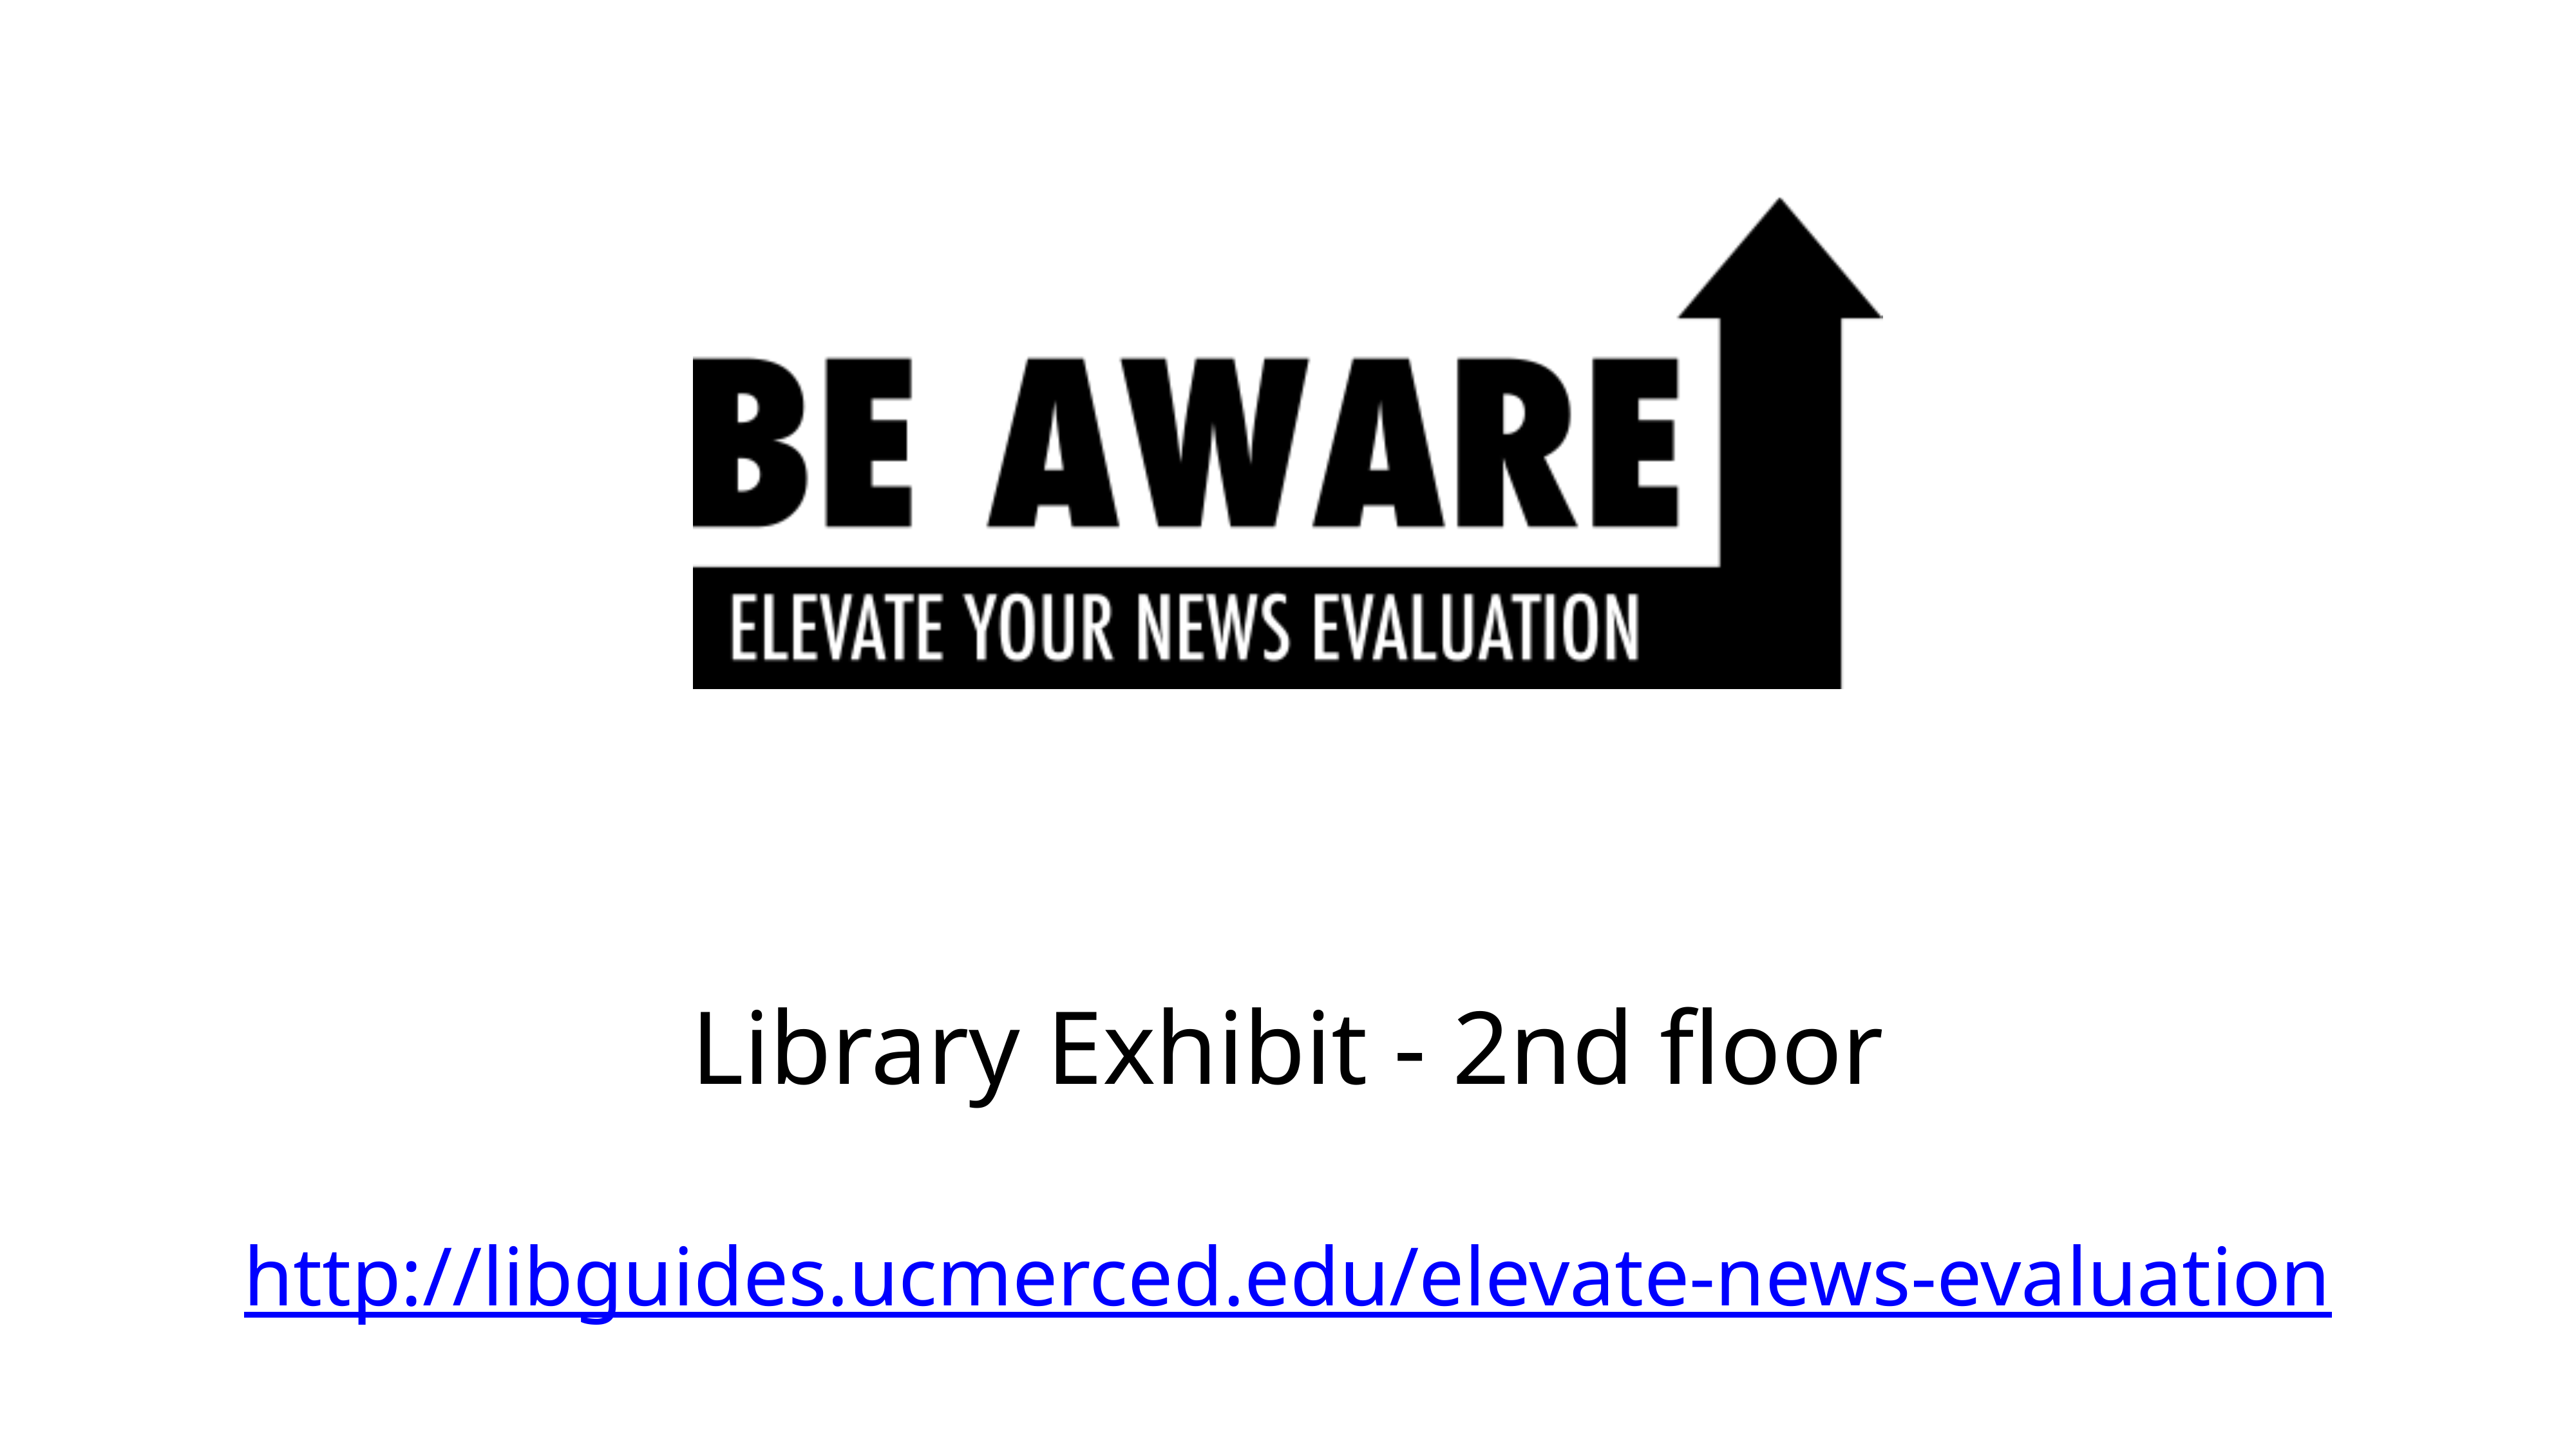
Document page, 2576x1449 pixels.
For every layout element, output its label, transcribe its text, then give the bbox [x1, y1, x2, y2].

picture [692, 196, 1884, 689]
text_box Library Exhibit - 2nd floor http://libguides.ucmerced.edu/elevate-news-evaluation [194, 978, 2382, 1449]
